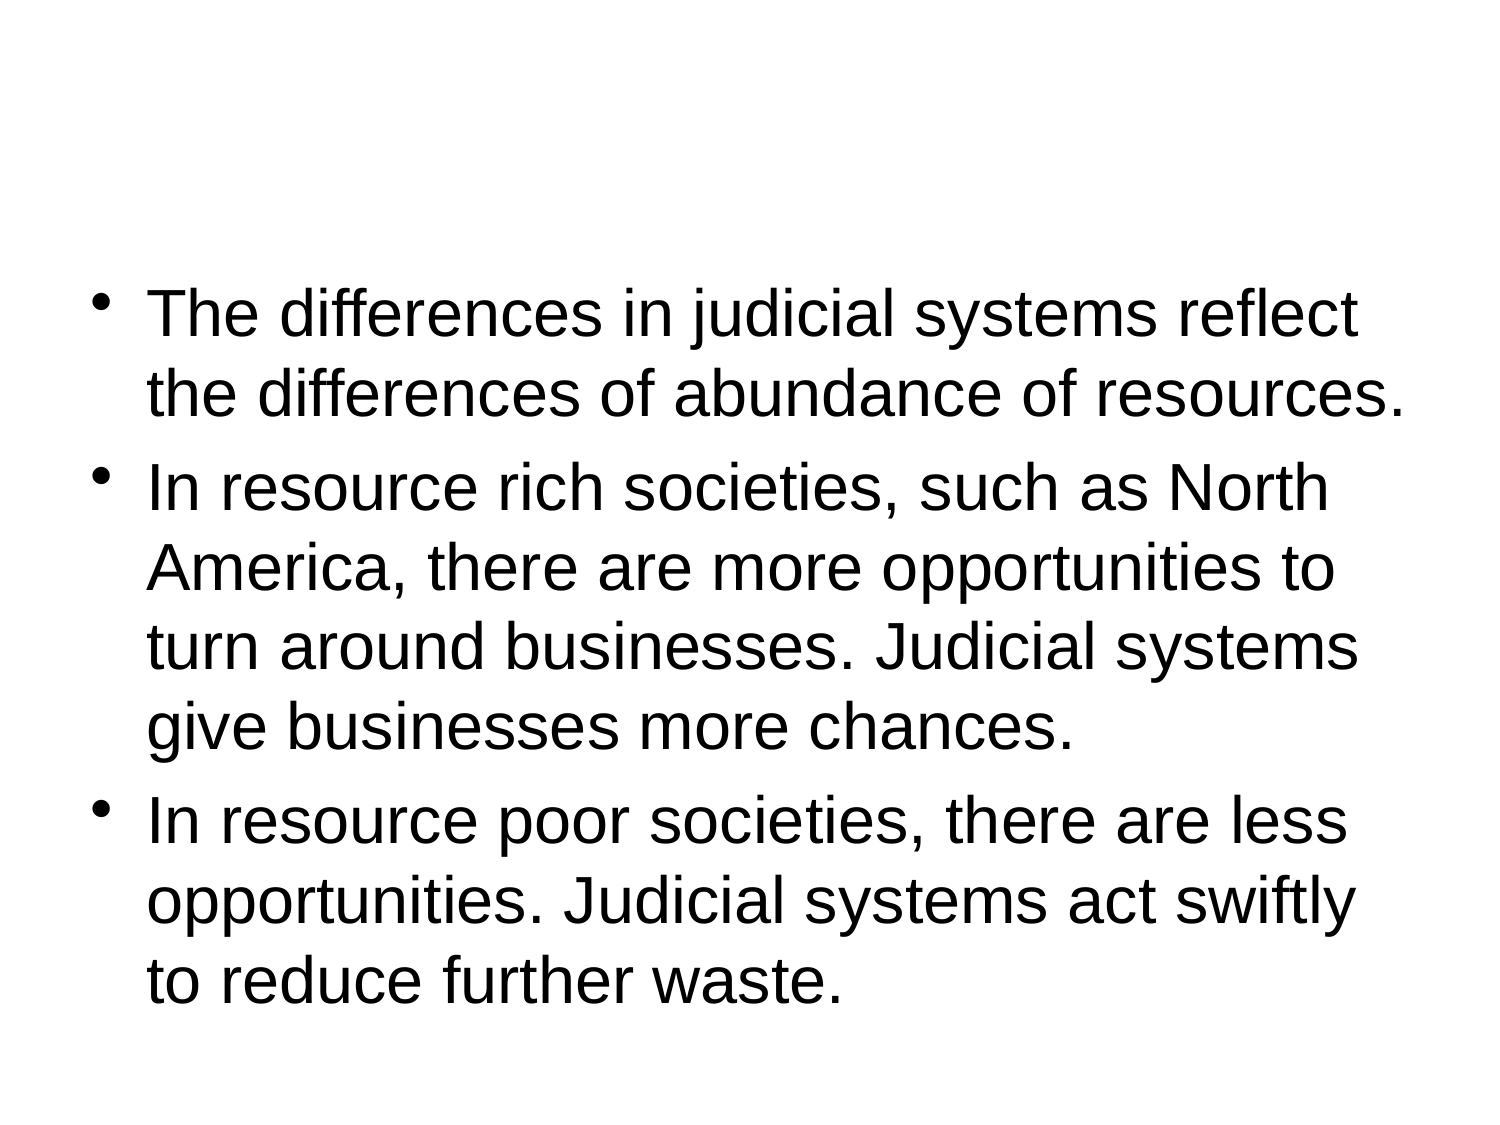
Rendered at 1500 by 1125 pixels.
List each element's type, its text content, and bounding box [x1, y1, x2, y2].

list The differences in judicial systems reflect the differences of abundance of resources. In resource rich societies, such as North America, there are more opportunities to turn around businesses. Judicial systems give businesses more chances. In resource poor societies, there are less opportunities. Judicial systems act swiftly to reduce further waste. [75, 262, 1425, 1005]
